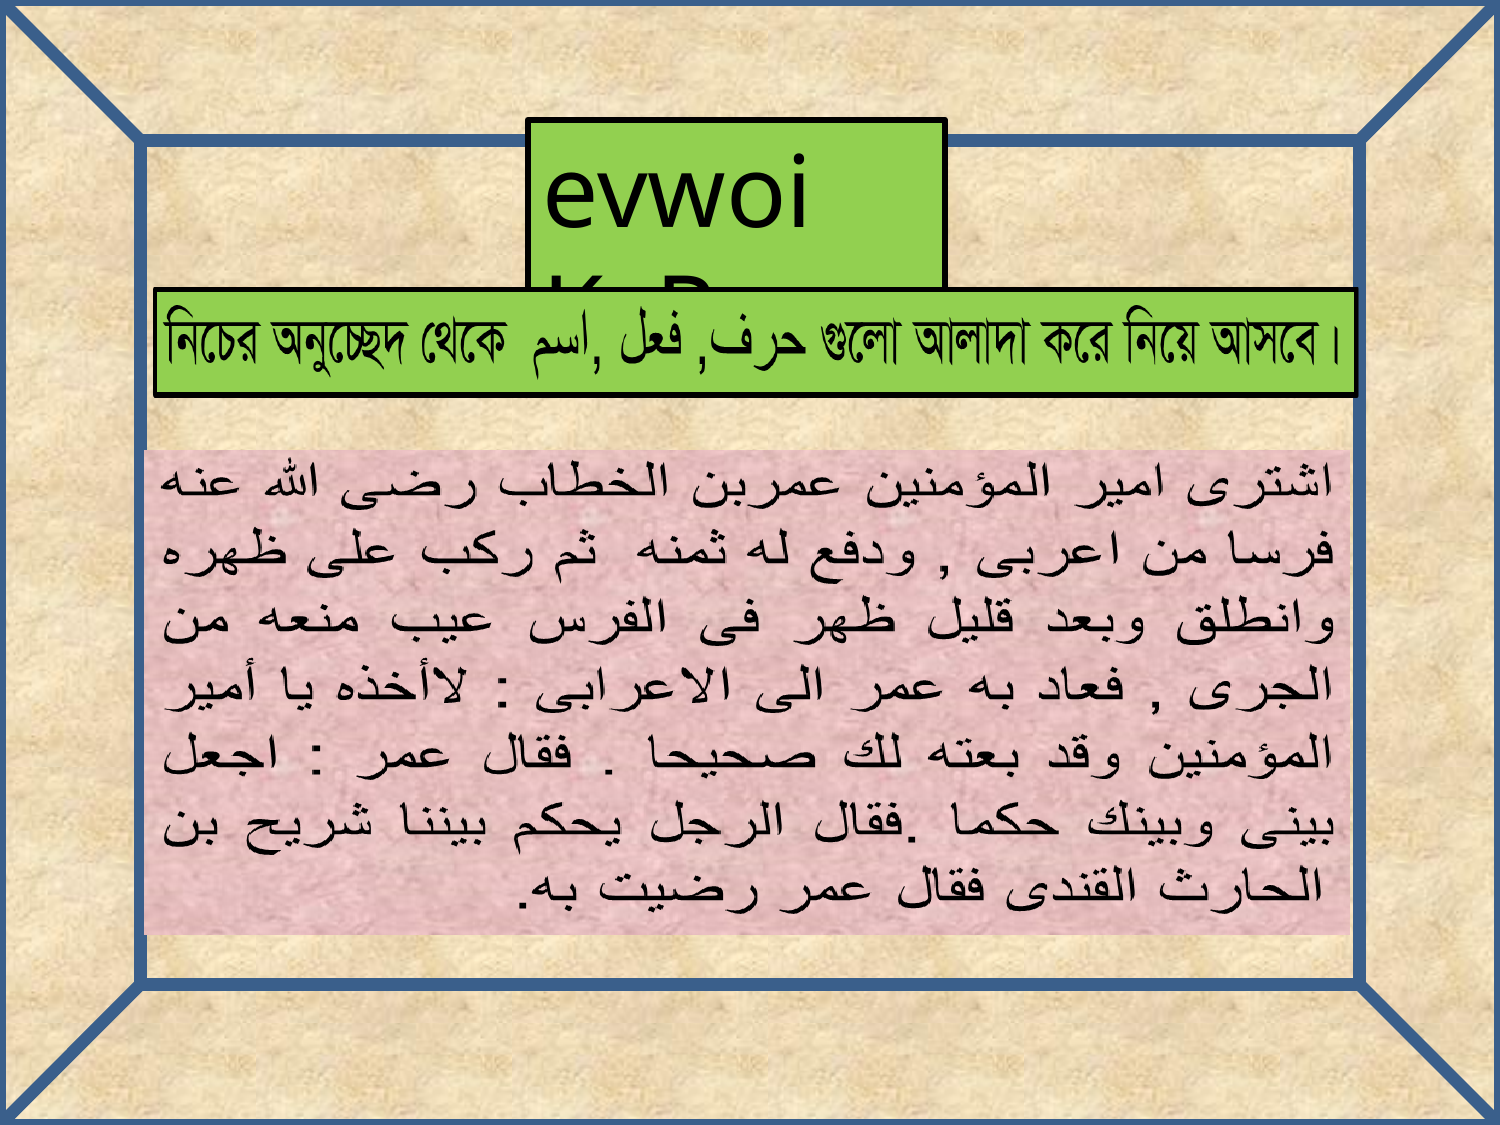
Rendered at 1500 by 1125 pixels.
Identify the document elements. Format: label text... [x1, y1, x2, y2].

picture [137, 449, 1351, 938]
text_box [0, 0, 1500, 1125]
text_box evwoi KvR [527, 119, 945, 285]
picture [149, 287, 1363, 400]
